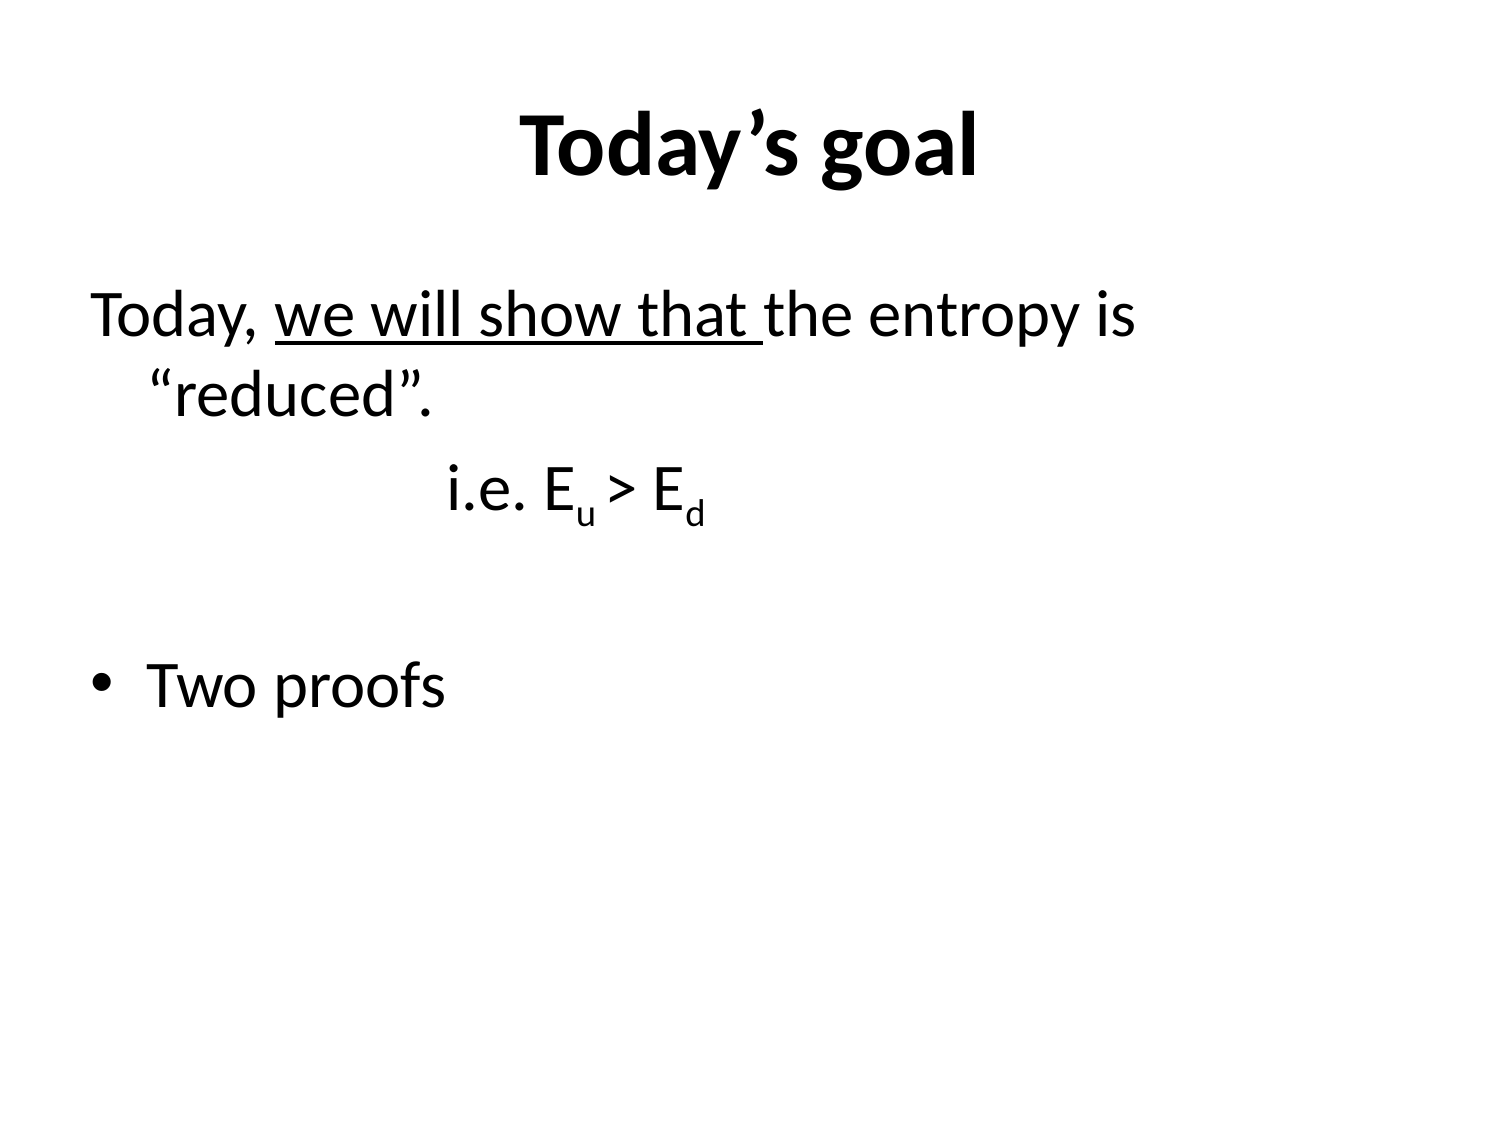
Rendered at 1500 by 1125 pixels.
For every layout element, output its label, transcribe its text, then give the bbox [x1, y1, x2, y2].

title Today’s goal [75, 45, 1425, 233]
list Today, we will show that the entropy is “reduced”. i.e. Eu > Ed Two proofs [75, 262, 1425, 1005]
